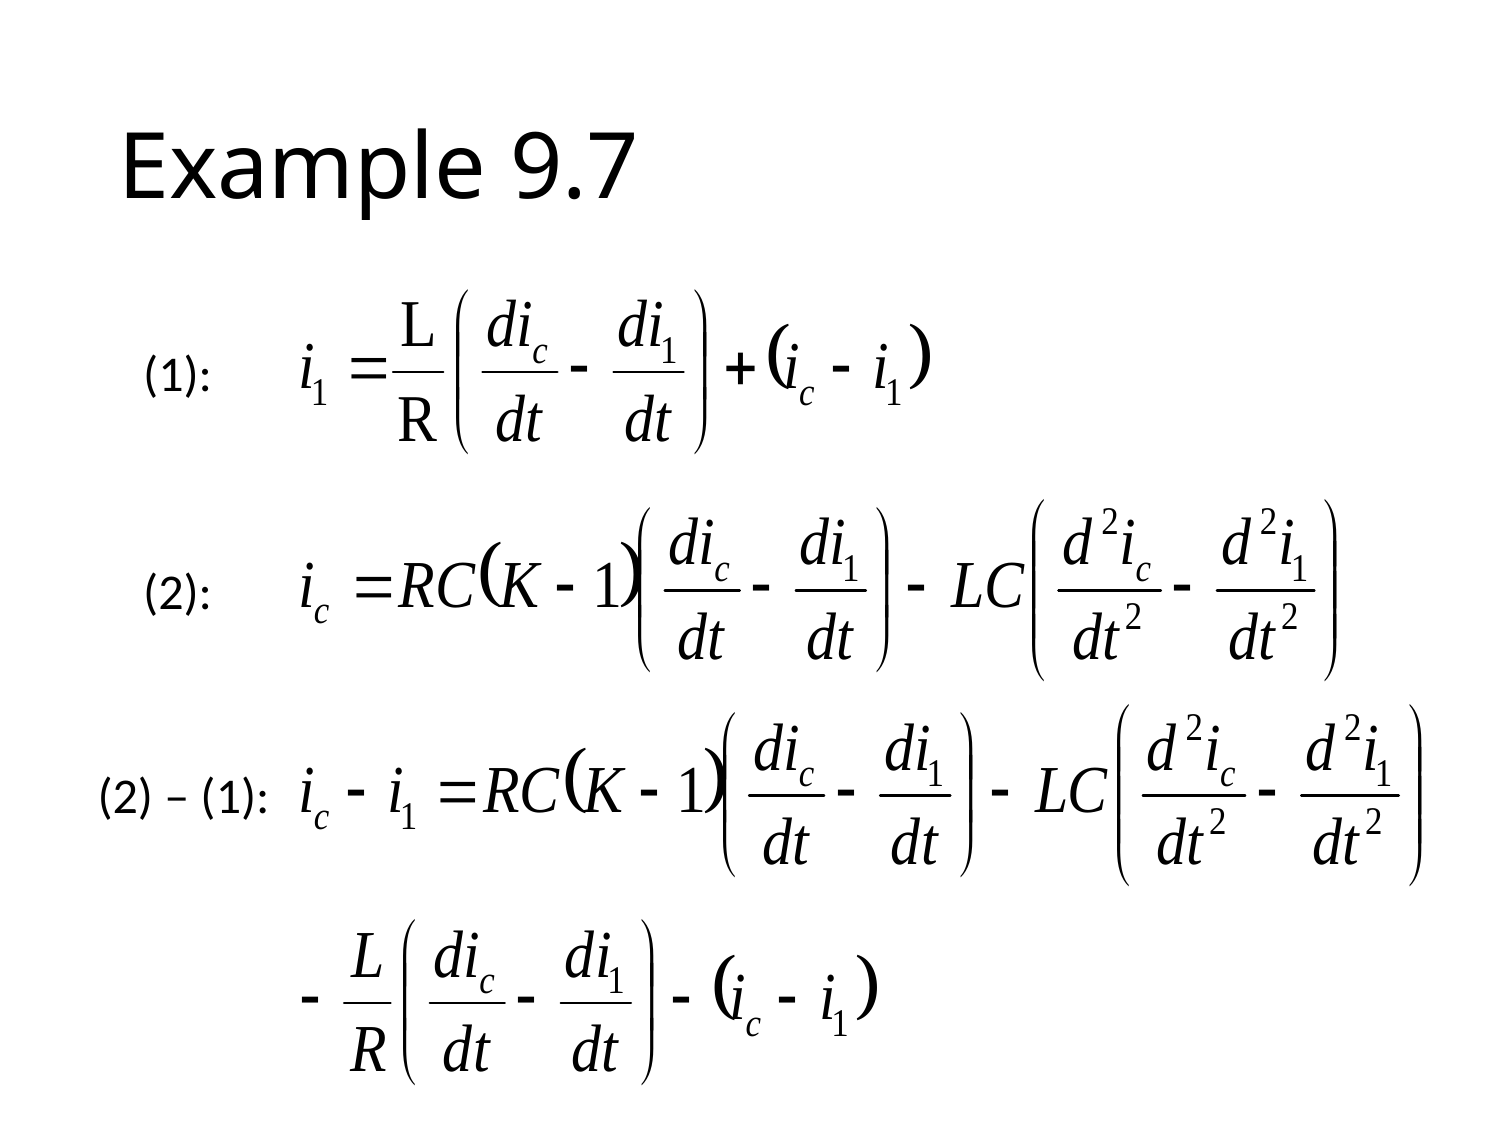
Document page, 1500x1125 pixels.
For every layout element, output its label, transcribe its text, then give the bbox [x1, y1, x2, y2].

text_box (1): [128, 334, 252, 410]
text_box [291, 688, 1438, 1102]
text_box (2) – (1): [82, 756, 291, 832]
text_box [291, 277, 935, 468]
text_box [291, 484, 1354, 688]
title Example 9.7 [103, 59, 1397, 278]
text_box (2): [128, 552, 252, 628]
